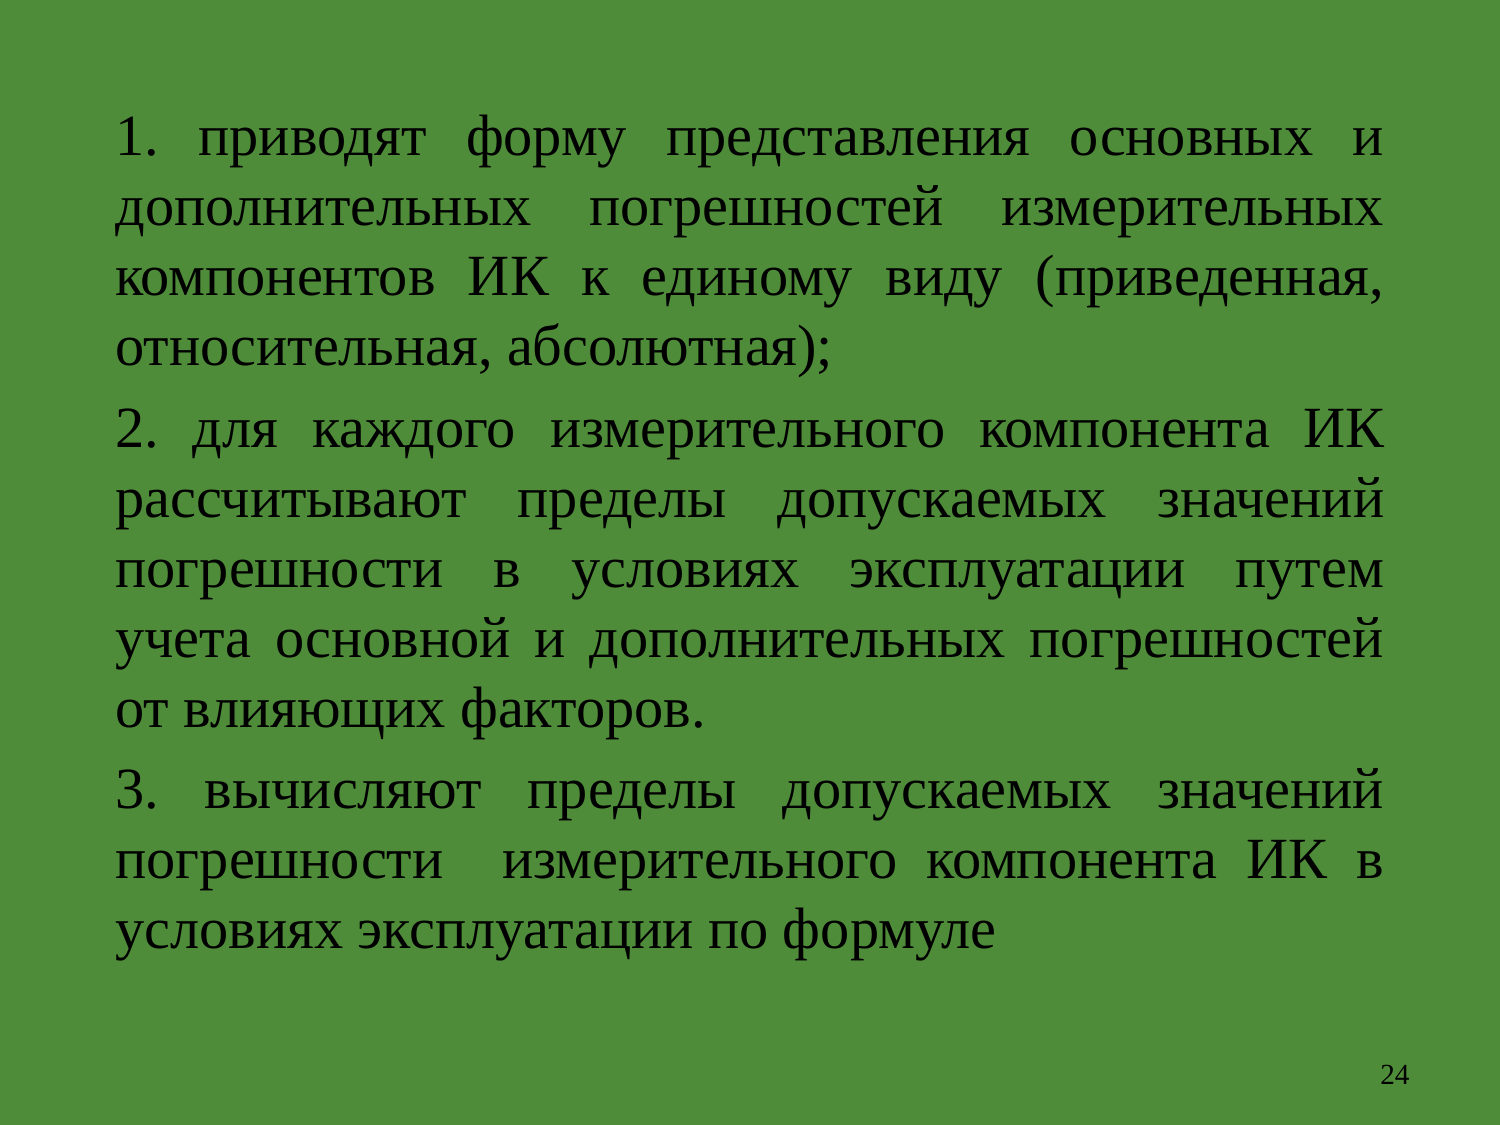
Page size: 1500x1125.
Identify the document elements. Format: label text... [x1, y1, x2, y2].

slide_number 24 [1074, 1042, 1425, 1103]
list приводят форму представления основных и дополнительных погрешностей измерительных компонентов ИК к единому виду (приведенная, относительная, абсолютная); для каждого измерительного компонента ИК рассчитывают пределы допускаемых значений погрешности в условиях эксплуатации путем учета основной и дополнительных погрешностей от влияющих факторов. вычисляют пределы допускаемых значений погрешности измерительного компонента ИК в условиях эксплуатации по формуле [100, 90, 1400, 1035]
